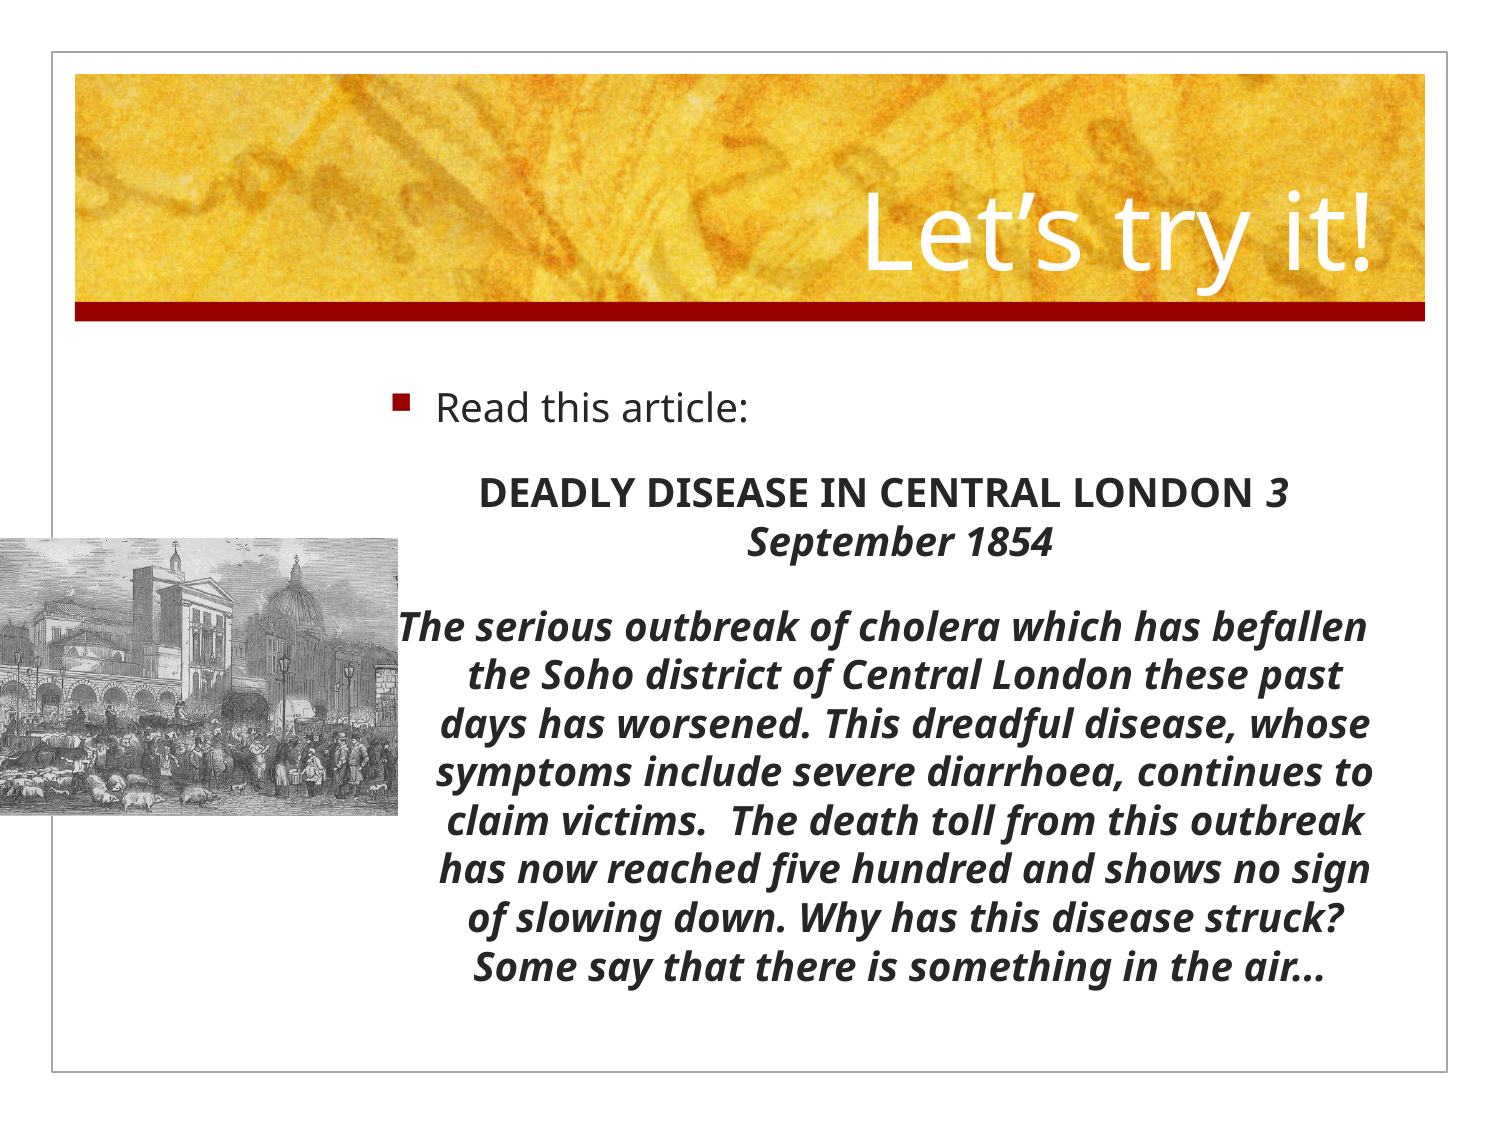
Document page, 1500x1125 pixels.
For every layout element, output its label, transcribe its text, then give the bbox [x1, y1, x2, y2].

picture [0, 537, 399, 817]
title Let’s try it! [108, 74, 1392, 292]
list Read this article: DEADLY DISEASE IN CENTRAL LONDON 3 September 1854 The serious outbreak of cholera which has befallen the Soho district of Central London these past days has worsened. This dreadful disease, whose symptoms include severe diarrhoea, continues to claim victims. The death toll from this outbreak has now reached five hundred and shows no sign of slowing down. Why has this disease struck? Some say that there is something in the air... [375, 375, 1392, 1005]
picture [75, 74, 1425, 301]
